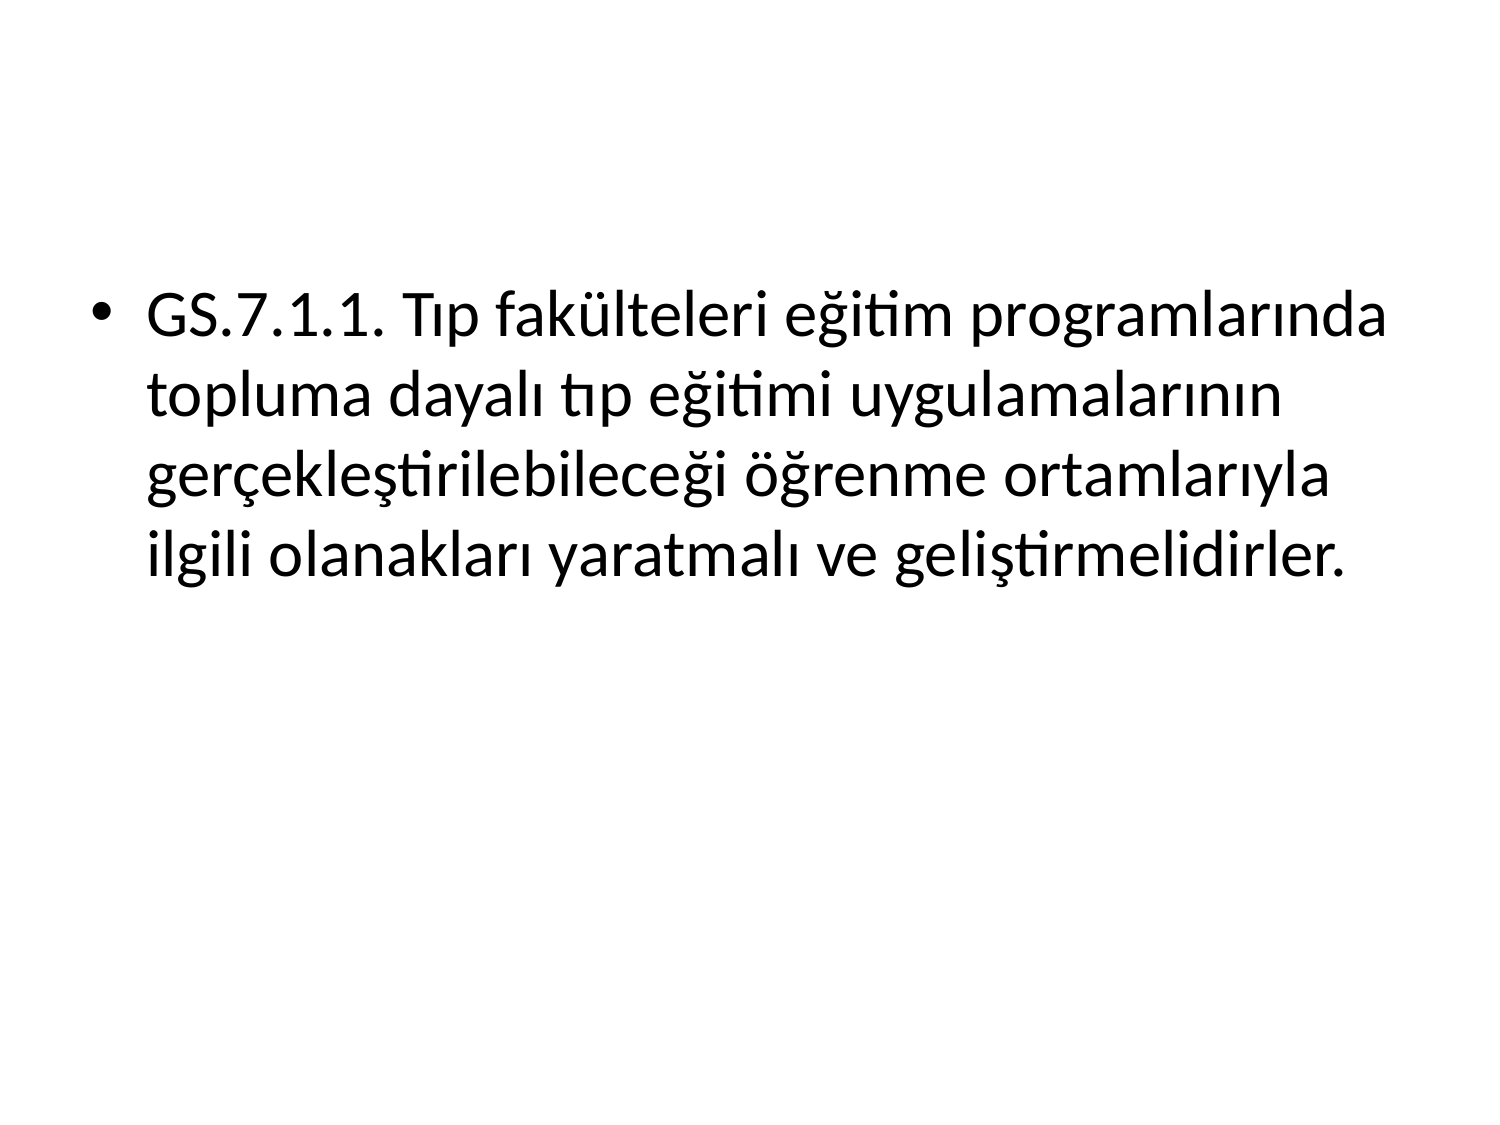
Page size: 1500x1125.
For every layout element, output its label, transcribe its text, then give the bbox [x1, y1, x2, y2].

list GS.7.1.1. Tıp fakülteleri eğitim programlarında topluma dayalı tıp eğitimi uygulamalarının gerçekleştirilebileceği öğrenme ortamlarıyla ilgili olanakları yaratmalı ve geliştirmelidirler. [75, 262, 1425, 1005]
